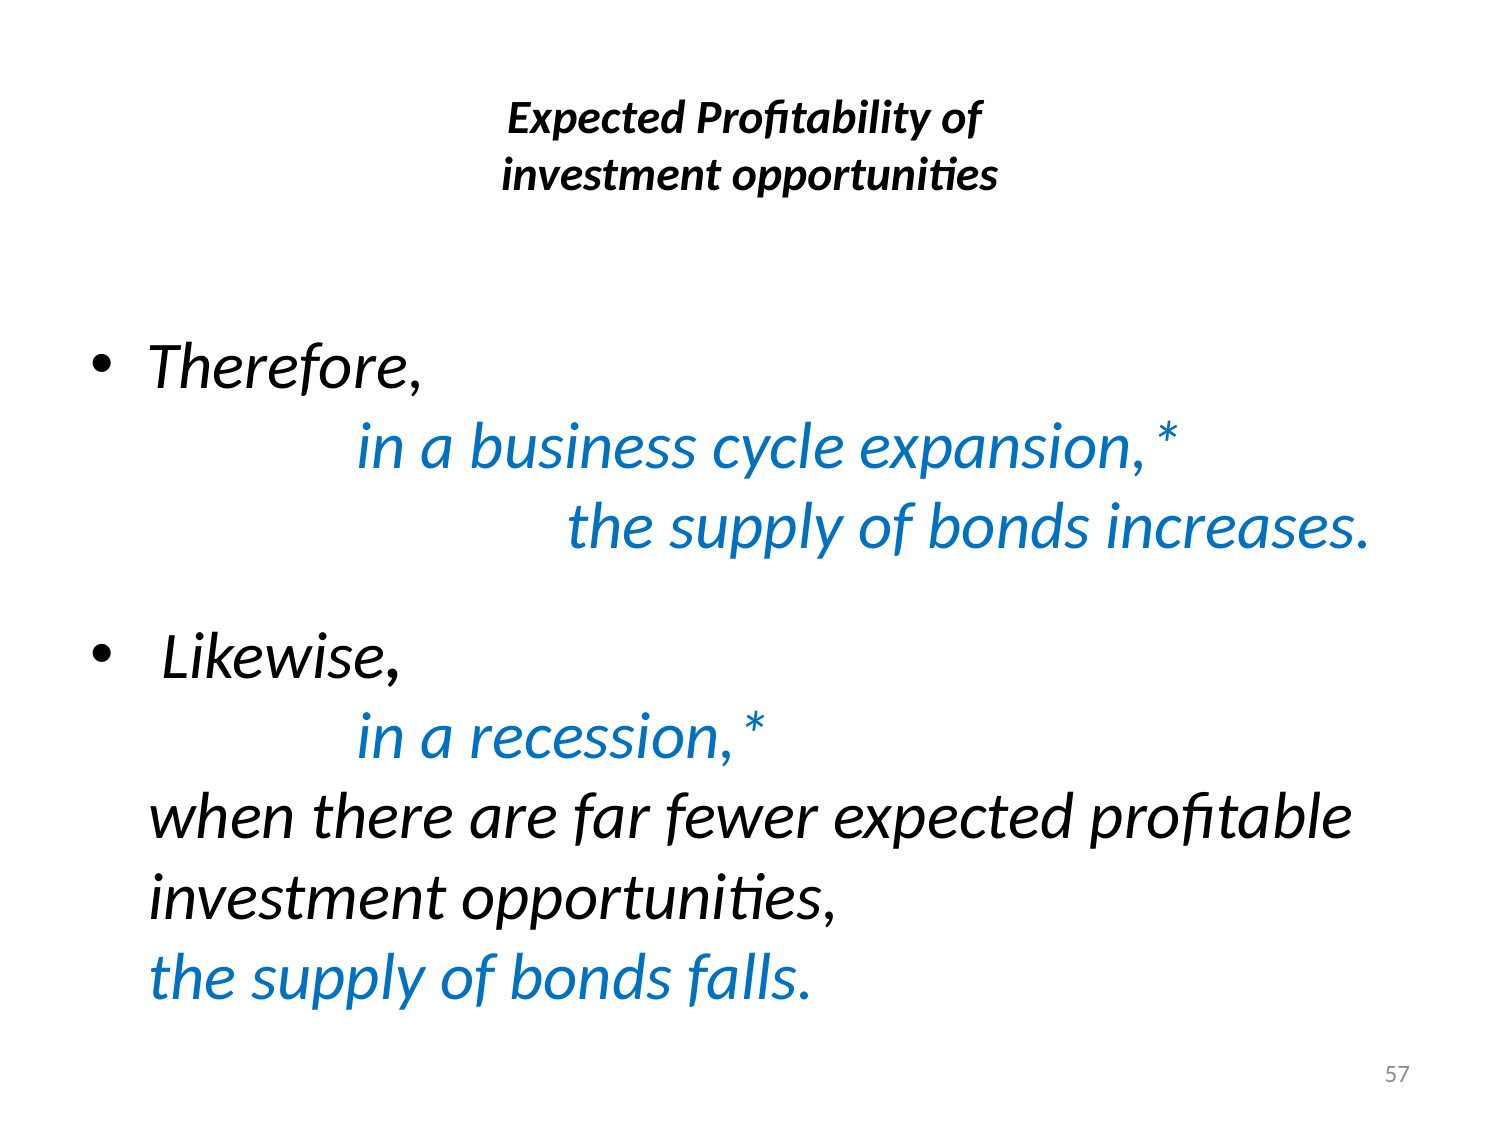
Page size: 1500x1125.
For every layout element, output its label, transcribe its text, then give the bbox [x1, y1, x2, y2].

slide_number 57 [1074, 1042, 1425, 1103]
title Expected Profitability of investment opportunities [75, 19, 1425, 268]
list Therefore, in a business cycle expansion,* the supply of bonds increases. Likewise, in a recession,* when there are far fewer expected profitable investment opportunities, the supply of bonds falls. [75, 314, 1425, 1125]
